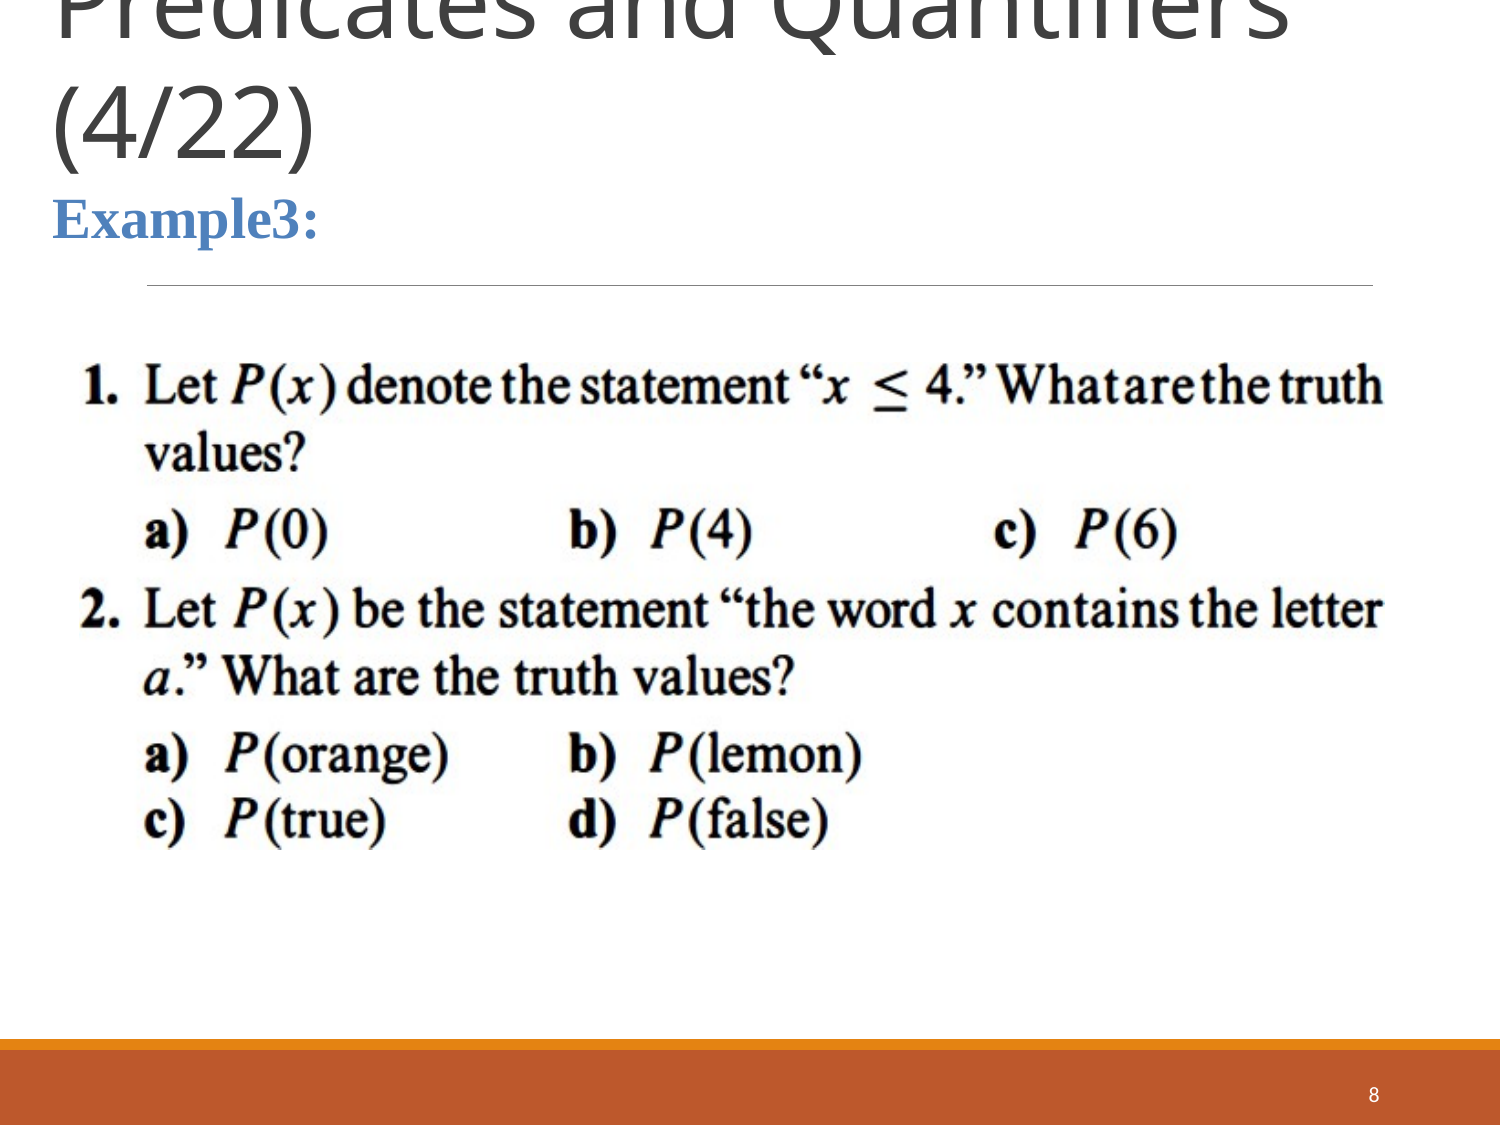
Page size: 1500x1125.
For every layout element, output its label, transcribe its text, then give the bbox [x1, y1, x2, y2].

slide_number 8 [1218, 858, 1380, 1125]
title Predicates and Quantifiers (4/22) [50, 0, 1414, 179]
picture [79, 361, 1385, 851]
text_box Example3: [50, 179, 324, 251]
